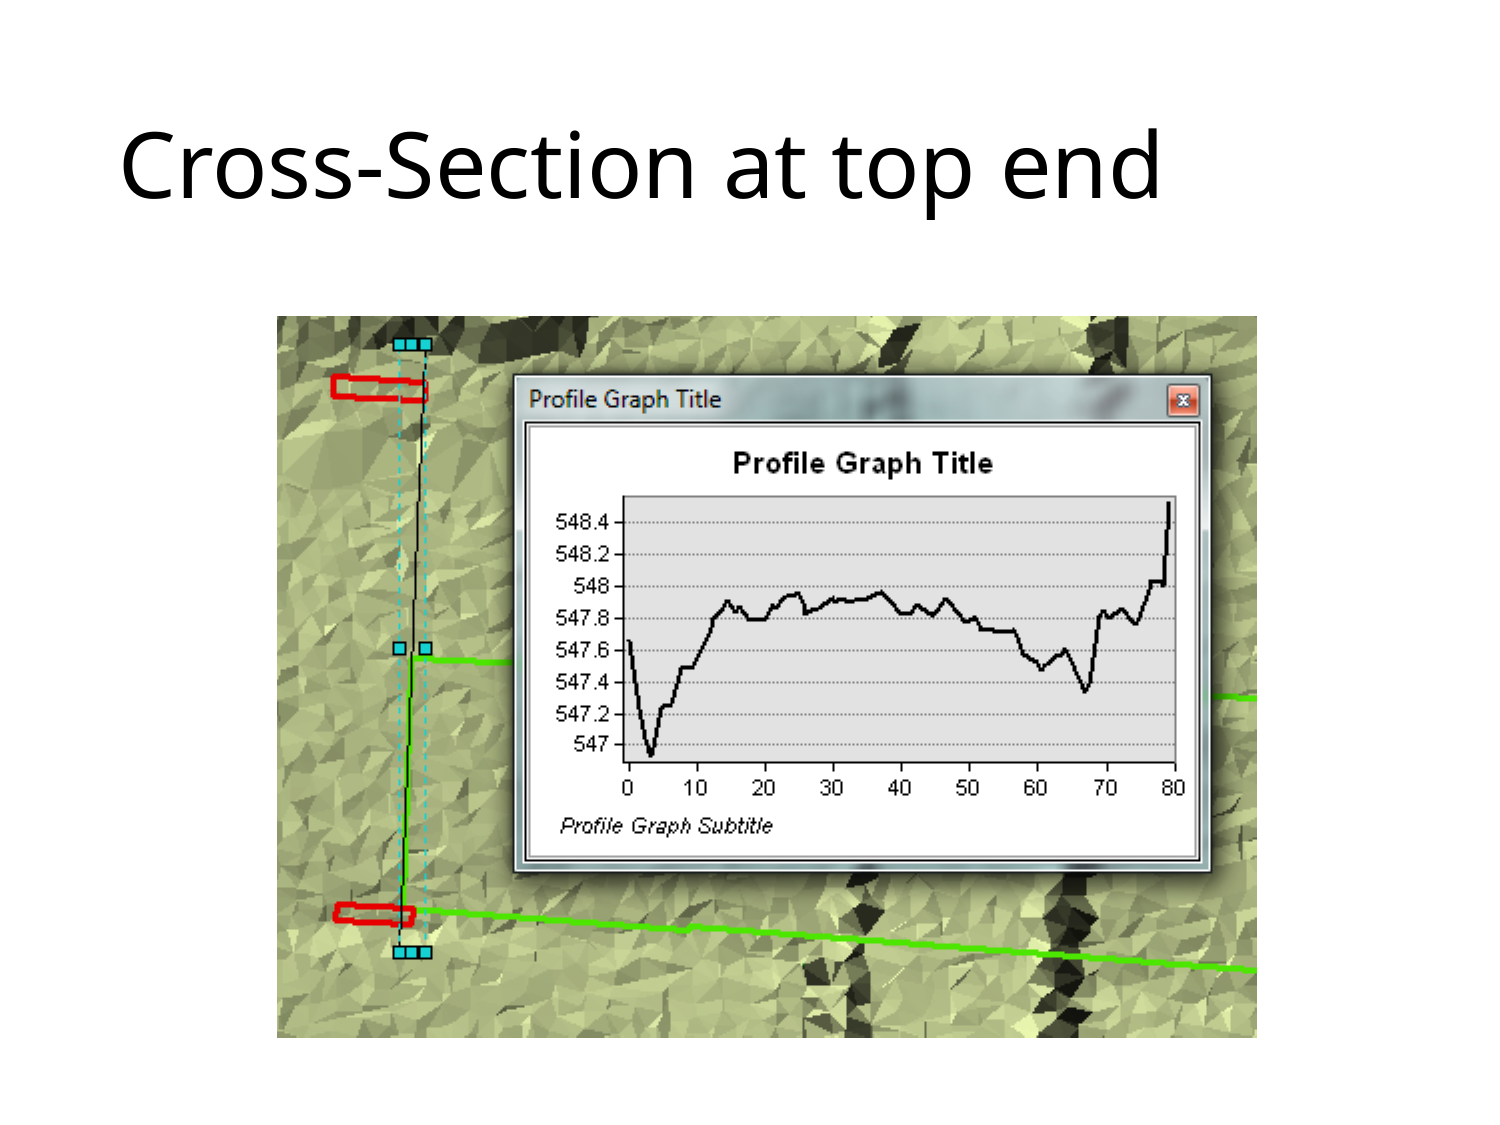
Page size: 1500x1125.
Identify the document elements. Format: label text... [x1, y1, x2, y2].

title Cross-Section at top end [103, 59, 1397, 278]
picture [277, 316, 1257, 1038]
